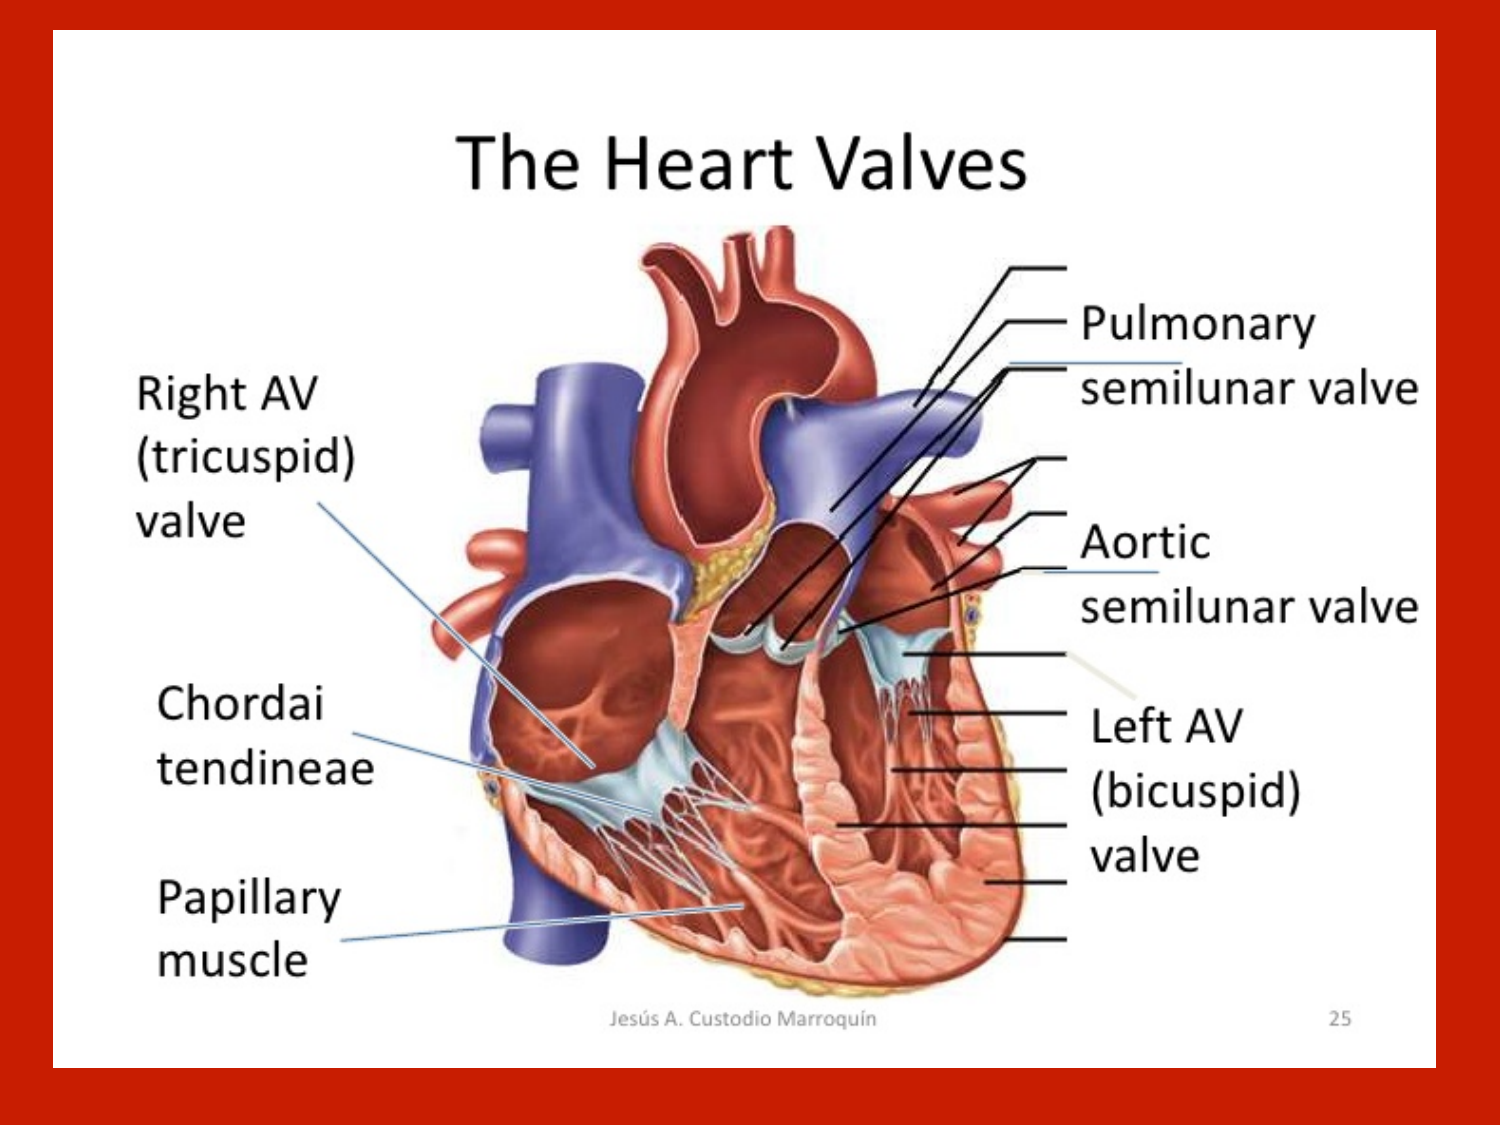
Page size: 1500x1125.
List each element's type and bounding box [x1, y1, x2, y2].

picture [52, 30, 1436, 1068]
